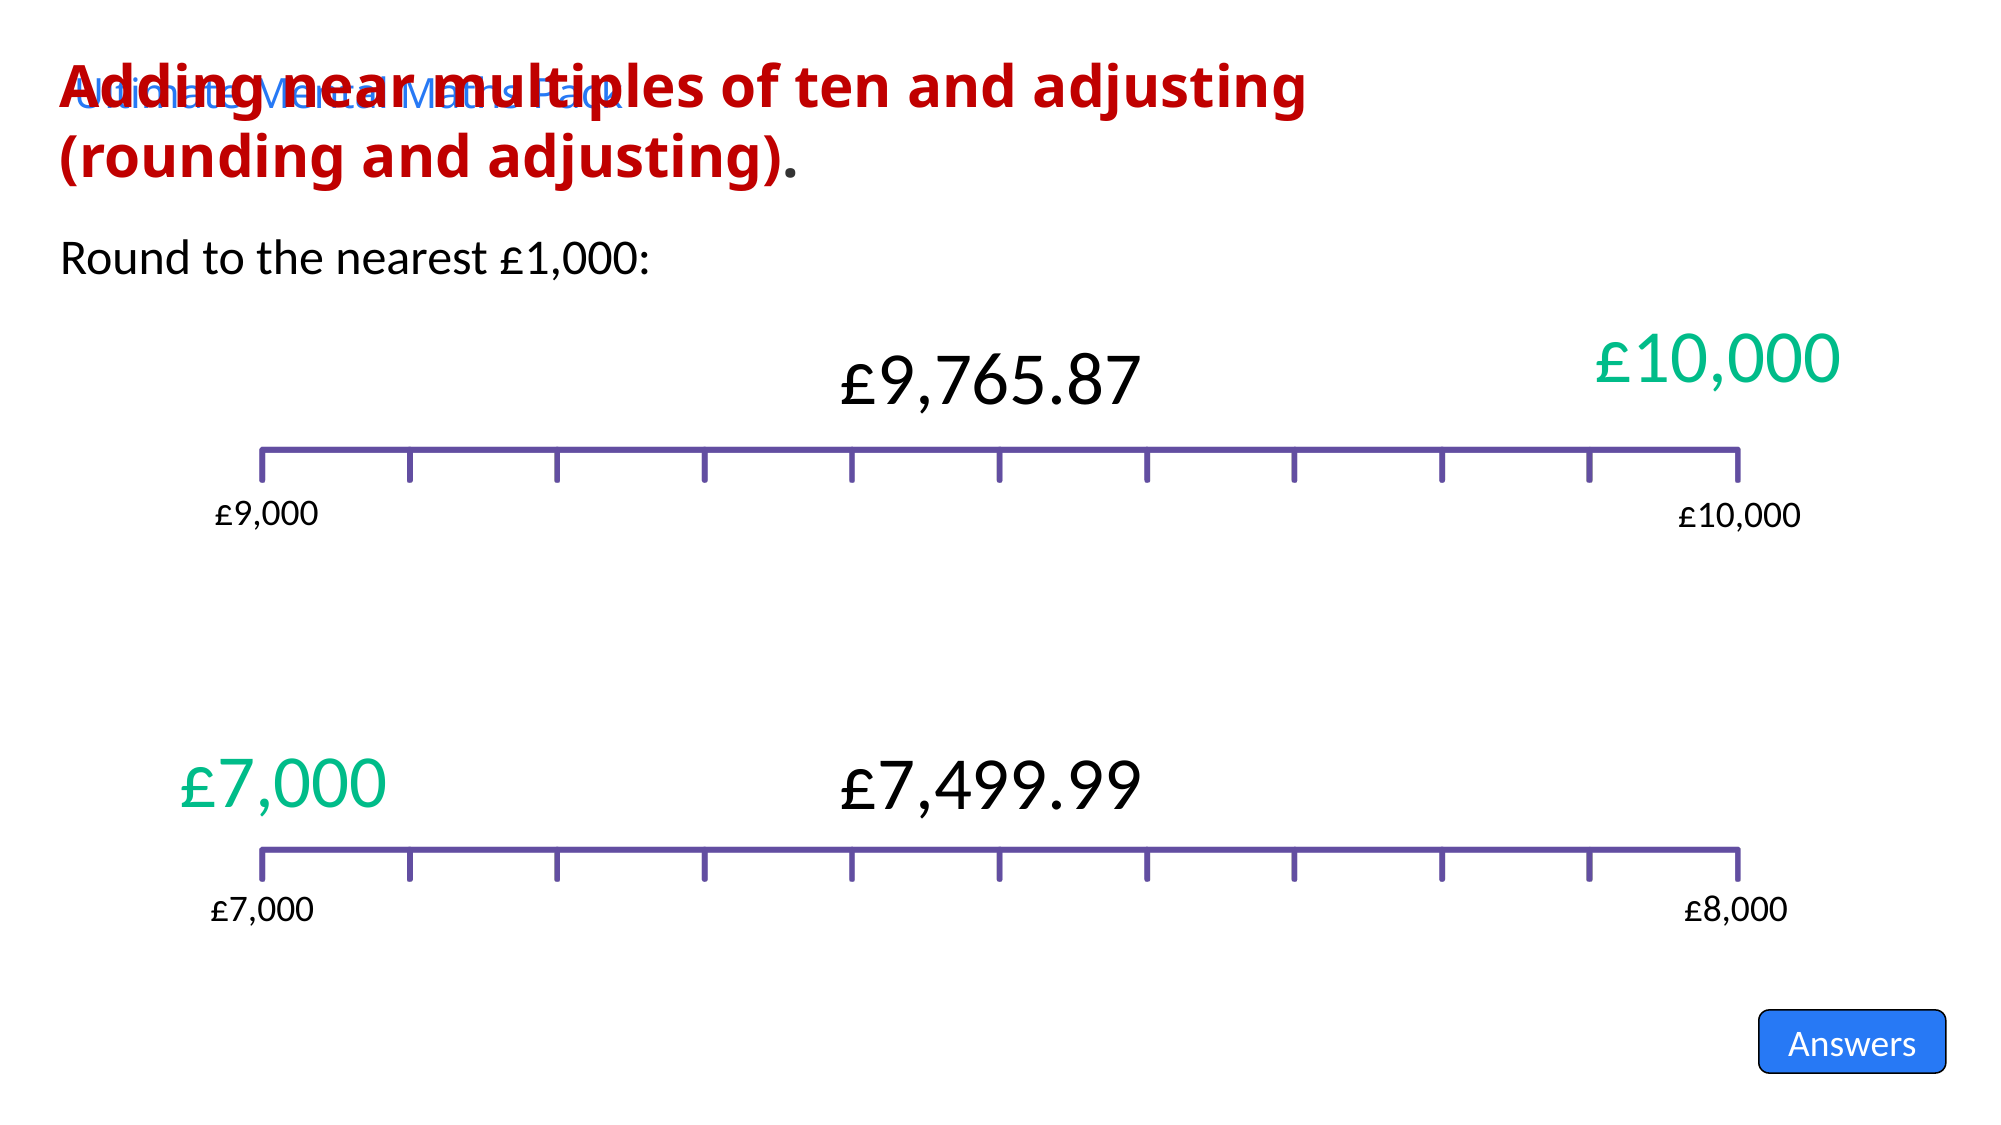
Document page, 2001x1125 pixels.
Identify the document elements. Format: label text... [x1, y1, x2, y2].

text_box £10,000 [1579, 300, 1892, 406]
text_box Adding near multiples of ten and adjusting (rounding and adjusting). [44, 41, 1497, 197]
text_box £10,000 [1652, 482, 1827, 543]
picture [259, 846, 1741, 883]
text_box £9,000 [190, 480, 343, 541]
text_box £7,000 [188, 876, 336, 937]
text_box £7,000 [164, 725, 435, 831]
text_box Answers [1757, 1008, 1947, 1075]
list Round to the nearest £1,000: £9,765.87 £7,499.99 [44, 187, 1938, 806]
text_box £8,000 [1662, 876, 1810, 937]
picture [259, 446, 1741, 483]
